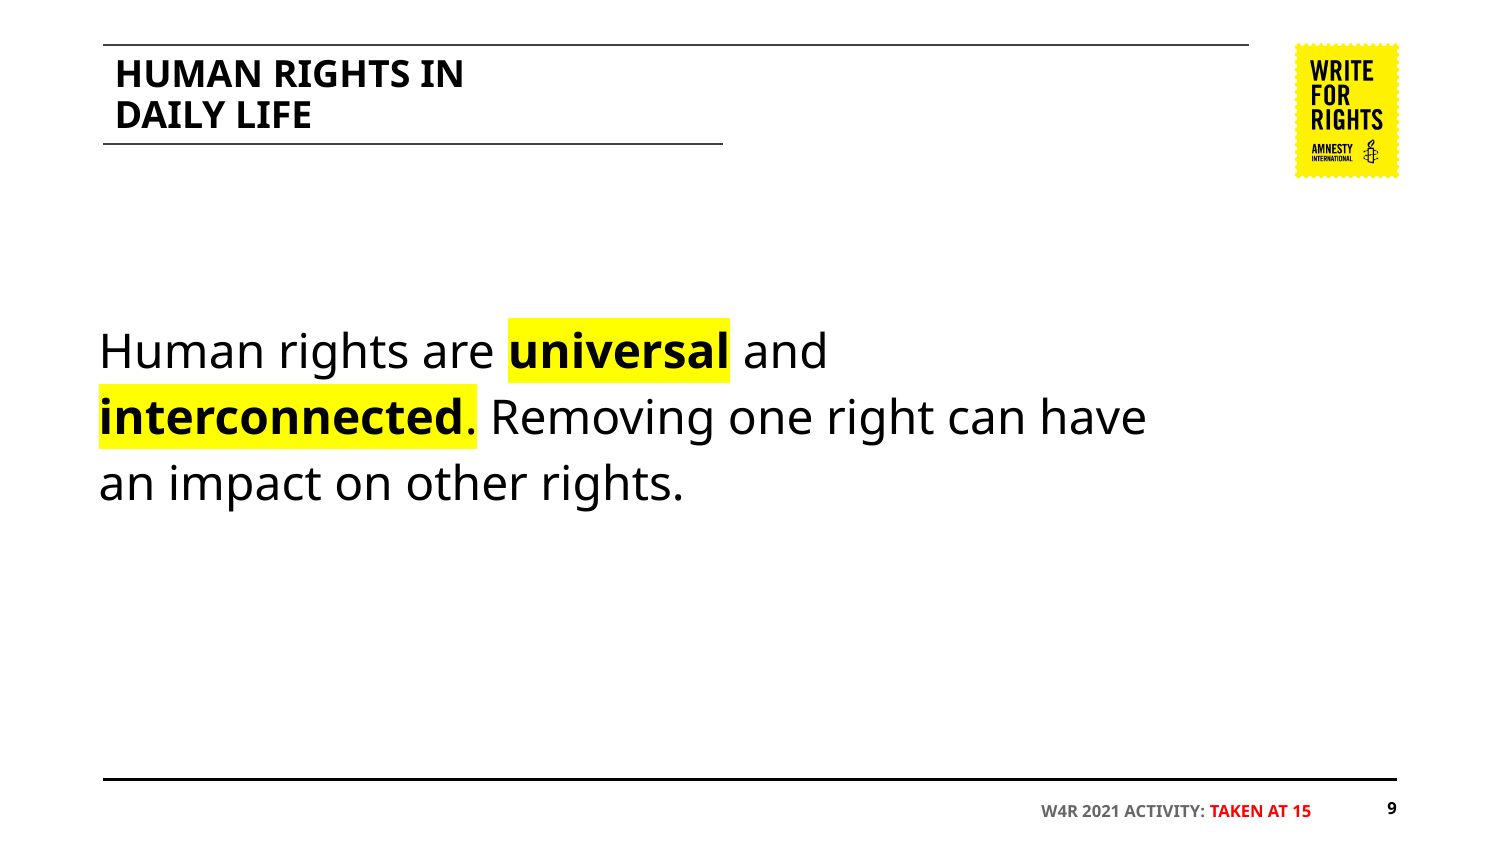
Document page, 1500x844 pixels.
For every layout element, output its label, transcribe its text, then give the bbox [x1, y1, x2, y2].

title HUMAN RIGHTS IN DAILY LIFE [103, 55, 612, 134]
text_box Human rights are universal and interconnected. Removing one right can have an impact on other rights. [83, 239, 1232, 707]
picture [1290, 37, 1405, 183]
text_box ‹#› [1322, 803, 1397, 821]
